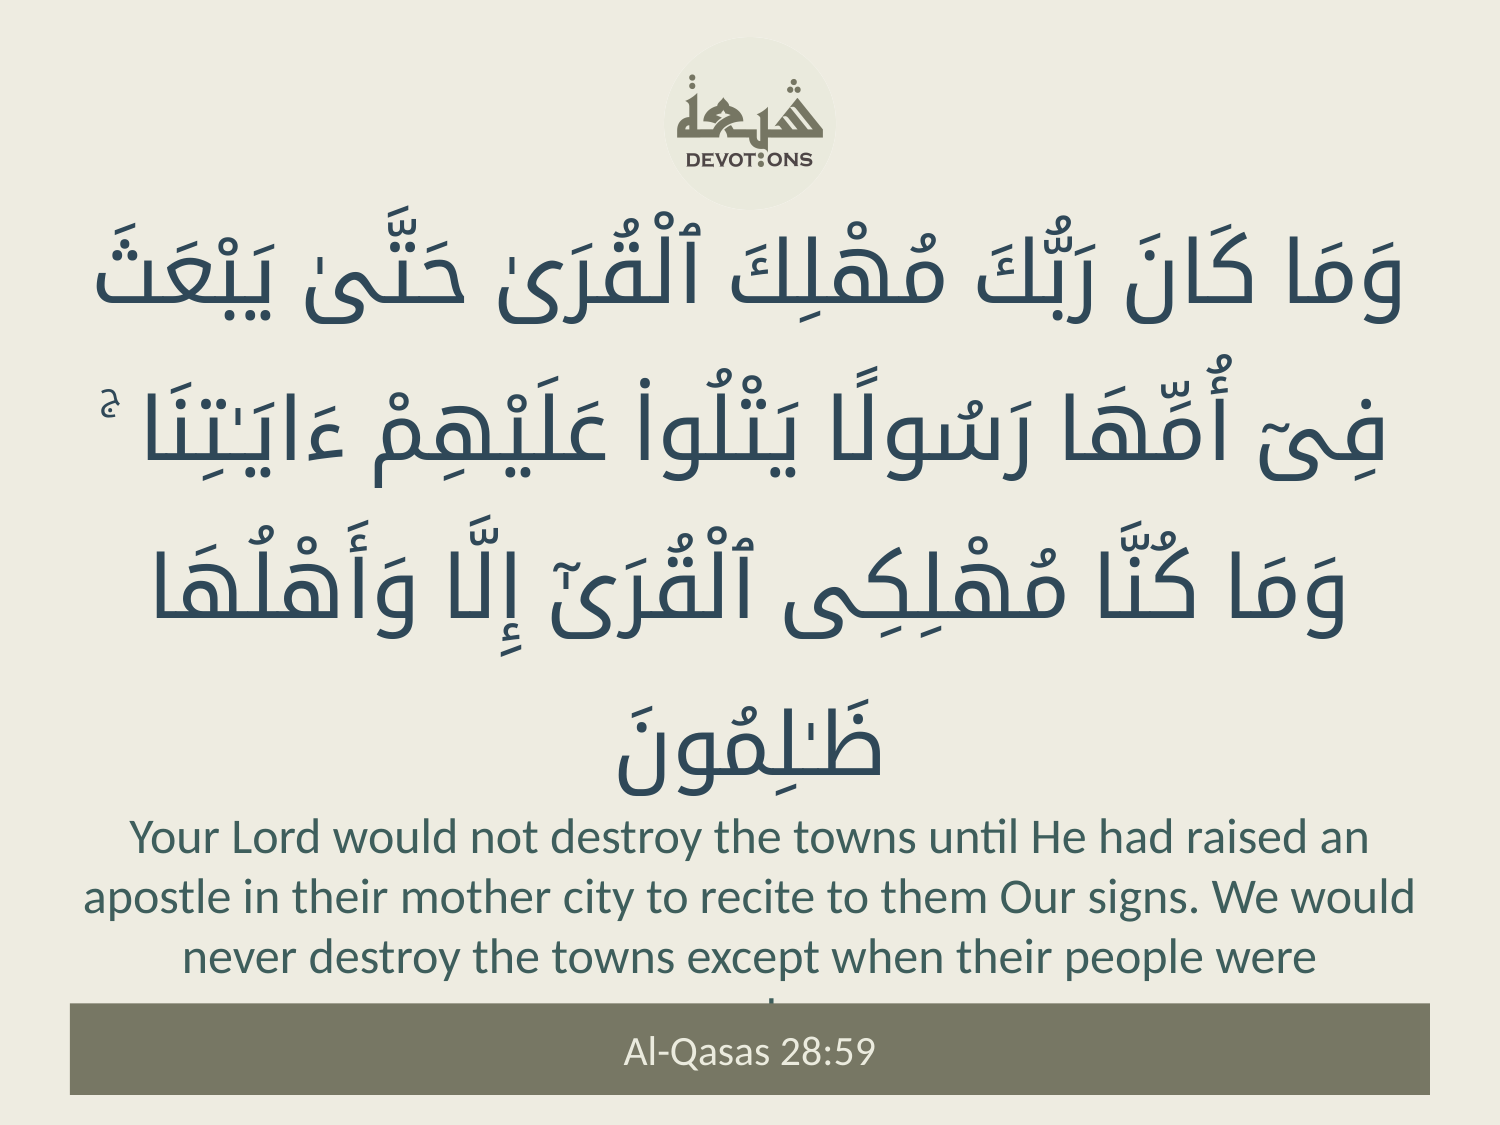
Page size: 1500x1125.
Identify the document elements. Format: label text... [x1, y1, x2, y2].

picture [656, 29, 844, 203]
list Al-Qasas 28:59 [69, 1003, 1430, 1095]
list وَمَا كَانَ رَبُّكَ مُهْلِكَ ٱلْقُرَىٰ حَتَّىٰ يَبْعَثَ فِىٓ أُمِّهَا رَسُولًا يَتْلُوا۟ عَلَيْهِمْ ءَايَـٰتِنَا ۚ وَمَا كُنَّا مُهْلِكِى ٱلْقُرَىٰٓ إِلَّا وَأَهْلُهَا ظَـٰلِمُونَ Your Lord would not destroy the towns until He had raised an apostle in their mother city to recite to them Our signs. We would never destroy the towns except when their people were wrongdoers. [69, 203, 1430, 1003]
